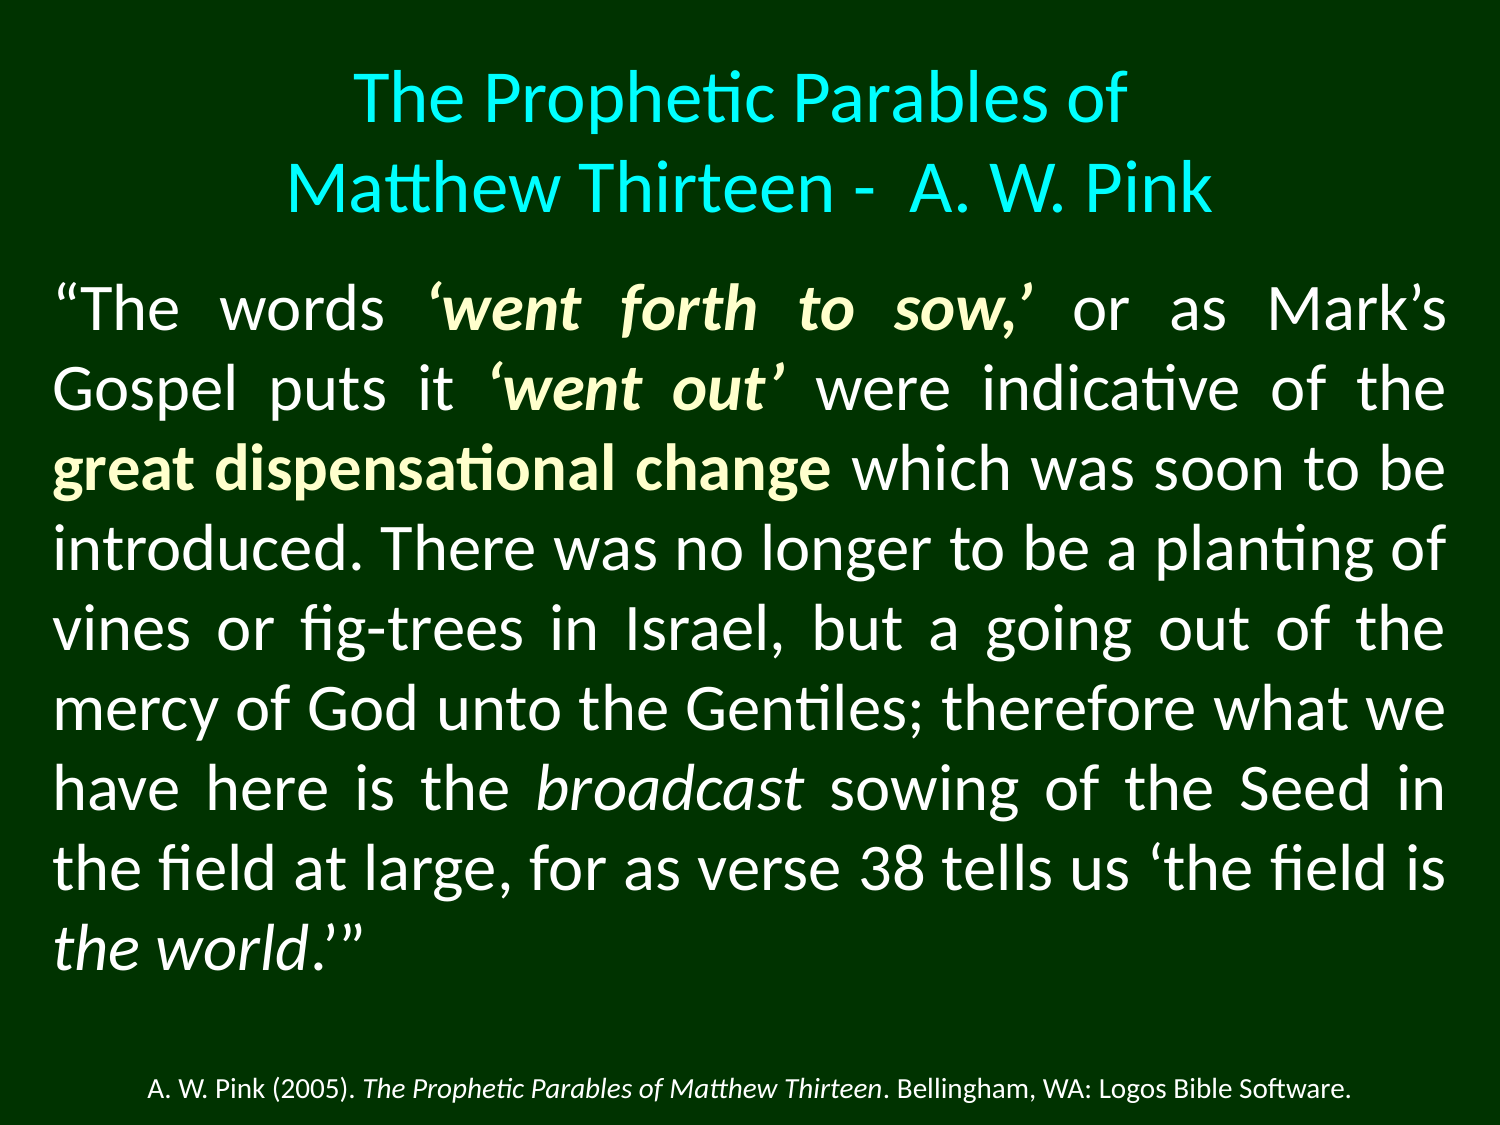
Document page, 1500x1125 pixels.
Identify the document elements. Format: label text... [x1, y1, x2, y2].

text_box A. W. Pink (2005). The Prophetic Parables of Matthew Thirteen. Bellingham, WA: Logos Bible Software. [118, 1062, 1382, 1113]
text_box The Prophetic Parables of Matthew Thirteen - A. W. Pink [96, 40, 1404, 236]
text_box “The words ‘went forth to sow,’ or as Mark’s Gospel puts it ‘went out’ were indicative of the great dispensational change which was soon to be introduced. There was no longer to be a planting of vines or fig-trees in Israel, but a going out of the mercy of God unto the Gentiles; therefore what we have here is the broadcast sowing of the Seed in the field at large, for as verse 38 tells us ‘the field is the world.’” [37, 256, 1463, 992]
